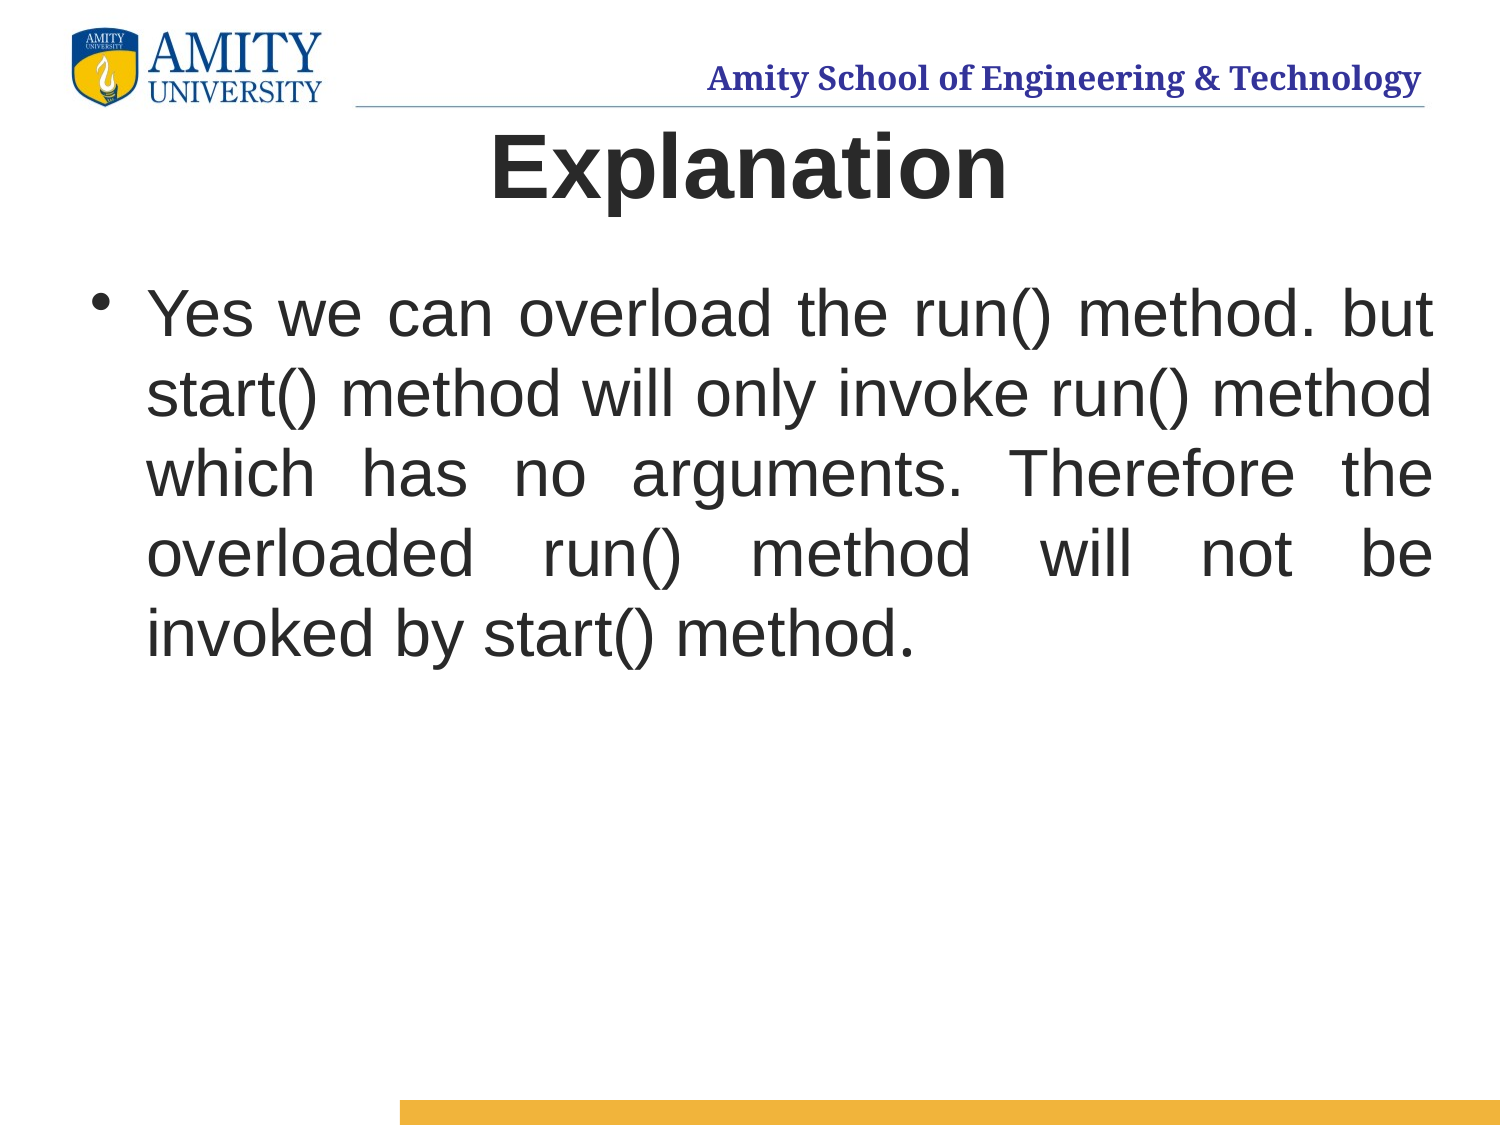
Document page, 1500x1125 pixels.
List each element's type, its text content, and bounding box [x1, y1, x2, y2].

list Yes we can overload the run() method. but start() method will only invoke run() method which has no arguments. Therefore the overloaded run() method will not be invoked by start() method. [75, 262, 1450, 1005]
title Explanation [75, 99, 1425, 233]
picture [0, 0, 1499, 137]
